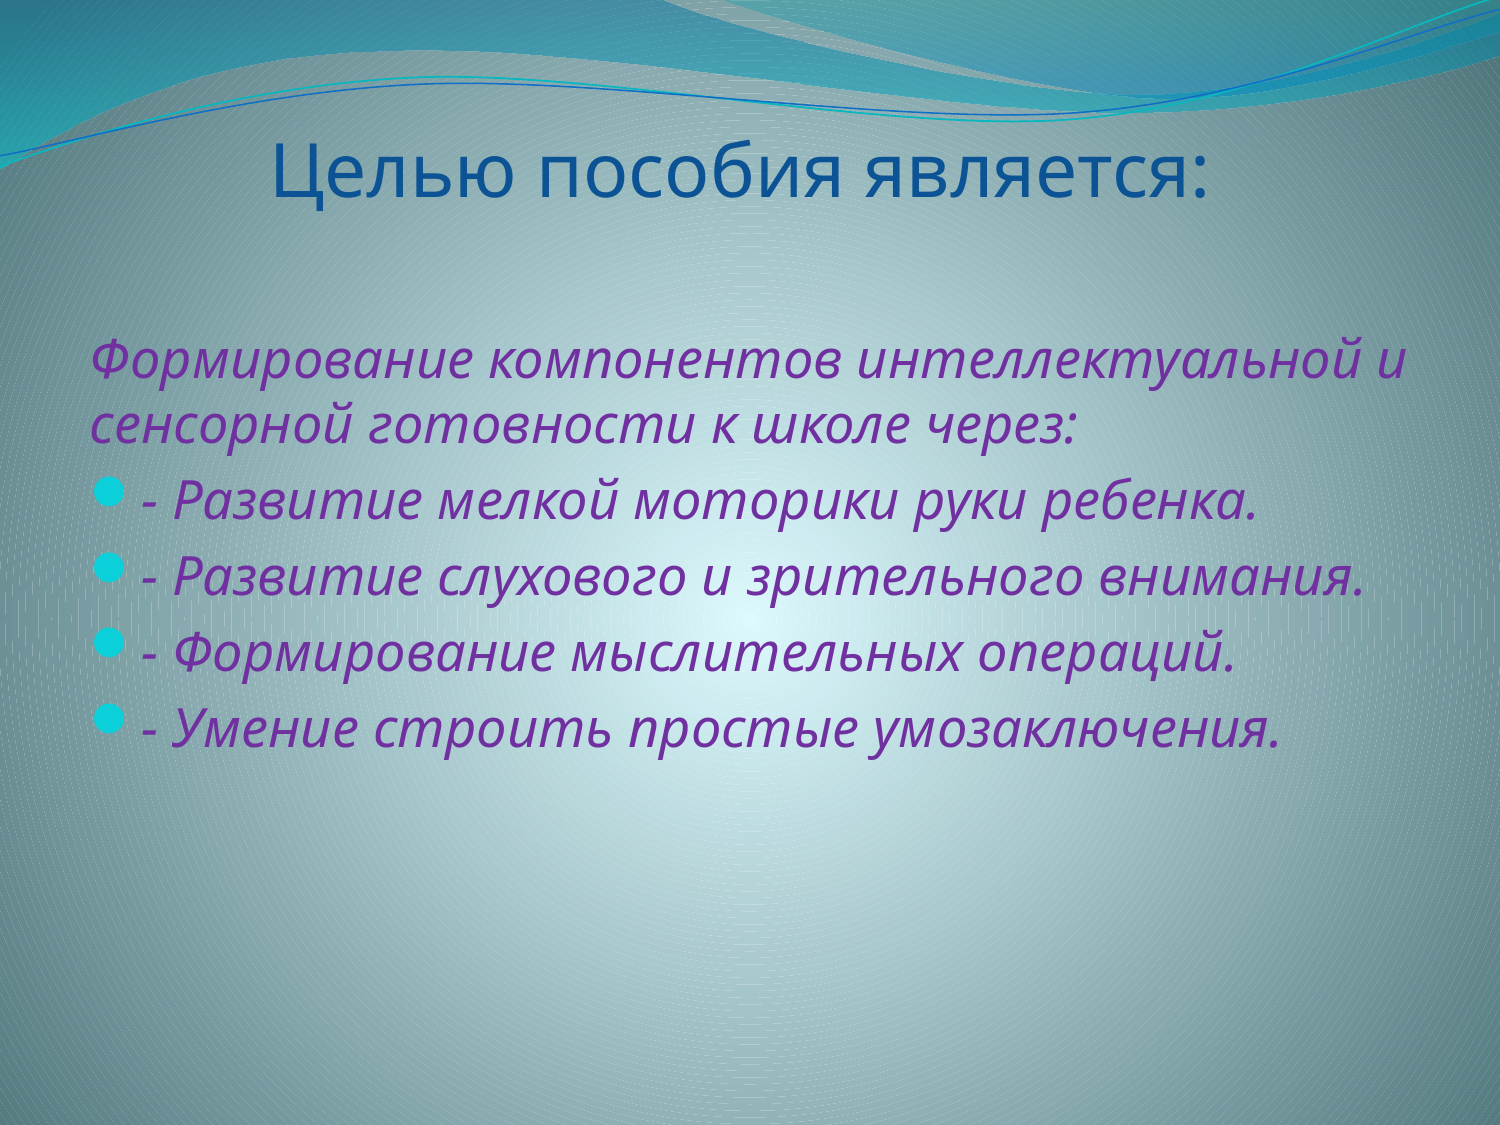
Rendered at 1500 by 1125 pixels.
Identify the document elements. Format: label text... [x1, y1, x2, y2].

list Формирование компонентов интеллектуальной и сенсорной готовности к школе через: - Развитие мелкой моторики руки ребенка. - Развитие слухового и зрительного внимания. - Формирование мыслительных операций. - Умение строить простые умозаключения. [75, 317, 1425, 1038]
title Целью пособия является: [75, 115, 1425, 303]
